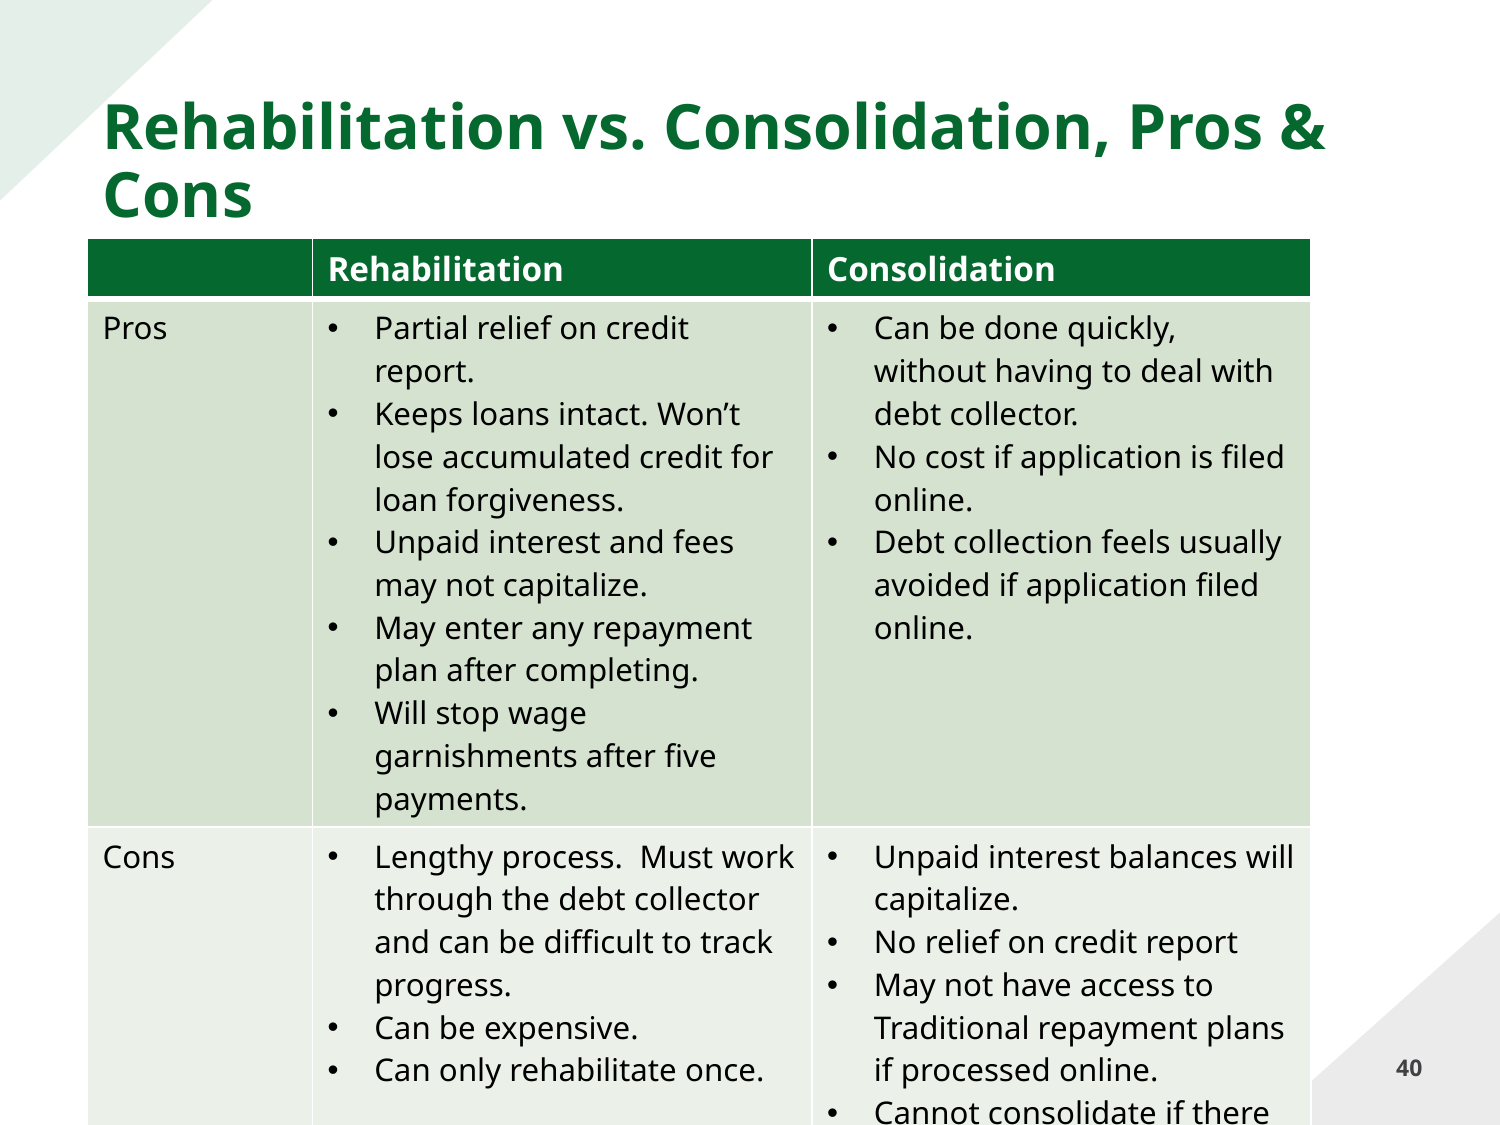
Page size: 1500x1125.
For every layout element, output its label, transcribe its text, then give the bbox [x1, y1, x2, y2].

table_cell Can be done quickly, without having to deal with debt collector. No cost if application is filed online. Debt collection feels usually avoided if application filed online. [813, 302, 1310, 826]
table_cell Unpaid interest balances will capitalize. No relief on credit report May not have access to Traditional repayment plans if processed online. Cannot consolidate if there is a wage garnishment. [813, 828, 1310, 1125]
table_header Rehabilitation [313, 239, 811, 296]
table_cell Lengthy process. Must work through the debt collector and can be difficult to track progress. Can be expensive. Can only rehabilitate once. [313, 828, 811, 1125]
table_header [88, 239, 312, 296]
slide_number 40 [1100, 1045, 1438, 1106]
table_cell Pros [88, 302, 312, 826]
table_cell Cons [88, 828, 312, 1125]
title Rehabilitation vs. Consolidation, Pros & Cons [87, 37, 1413, 239]
table_cell Partial relief on credit report. Keeps loans intact. Won’t lose accumulated credit for loan forgiveness. Unpaid interest and fees may not capitalize. May enter any repayment plan after completing. Will stop wage garnishments after five payments. [313, 302, 811, 826]
table_header Consolidation [813, 239, 1310, 296]
